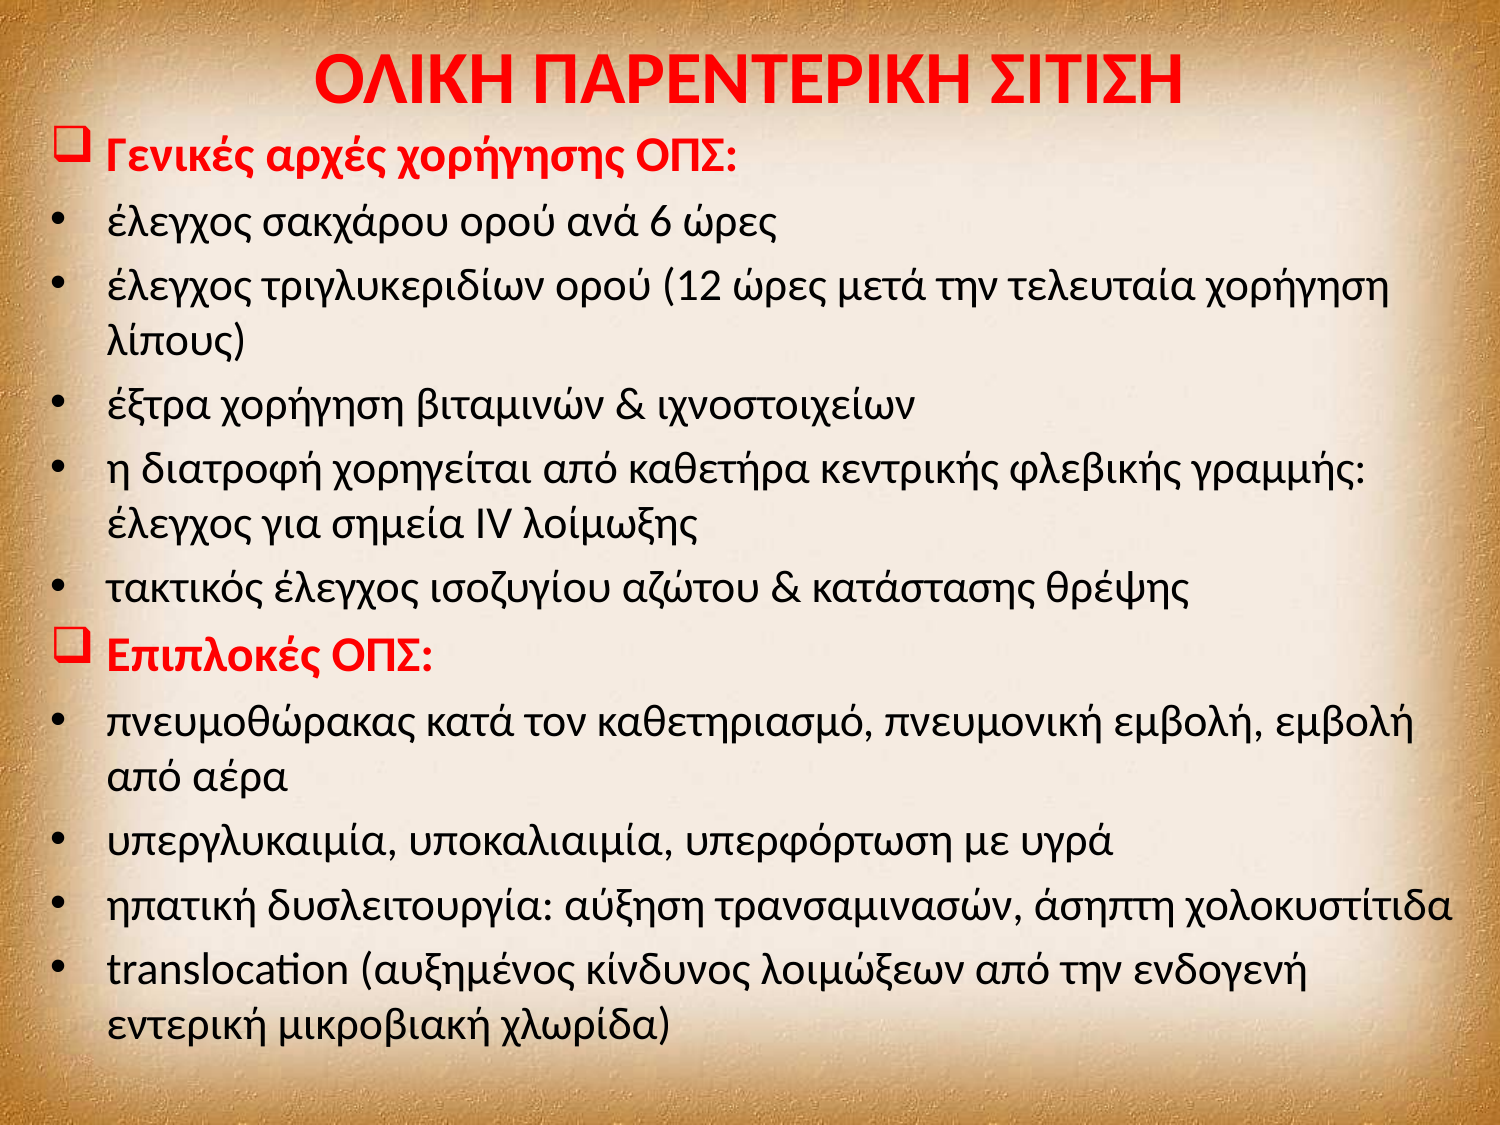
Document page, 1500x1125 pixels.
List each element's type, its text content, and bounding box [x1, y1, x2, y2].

list Γενικές αρχές χορήγησης ΟΠΣ: έλεγχος σακχάρου ορού ανά 6 ώρες έλεγχος τριγλυκεριδίων ορού (12 ώρες μετά την τελευταία χορήγηση λίπους) έξτρα χορήγηση βιταμινών & ιχνοστοιχείων η διατροφή χορηγείται από καθετήρα κεντρικής φλεβικής γραμμής: έλεγχος για σημεία IV λοίμωξης τακτικός έλεγχος ισοζυγίου αζώτου & κατάστασης θρέψης Επιπλοκές ΟΠΣ: πνευμοθώρακας κατά τον καθετηριασμό, πνευμονική εμβολή, εμβολή από αέρα υπεργλυκαιμία, υποκαλιαιμία, υπερφόρτωση με υγρά ηπατική δυσλειτουργία: αύξηση τρανσαμινασών, άσηπτη χολοκυστίτιδα translocation (αυξημένος κίνδυνος λοιμώξεων από την ενδογενή εντερική μικροβιακή χλωρίδα) [34, 113, 1471, 1006]
picture [0, 0, 1500, 1125]
title ΟΛΙΚΗ ΠΑΡΕΝΤΕΡΙΚΗ ΣΙΤΙΣΗ [74, 45, 1426, 103]
